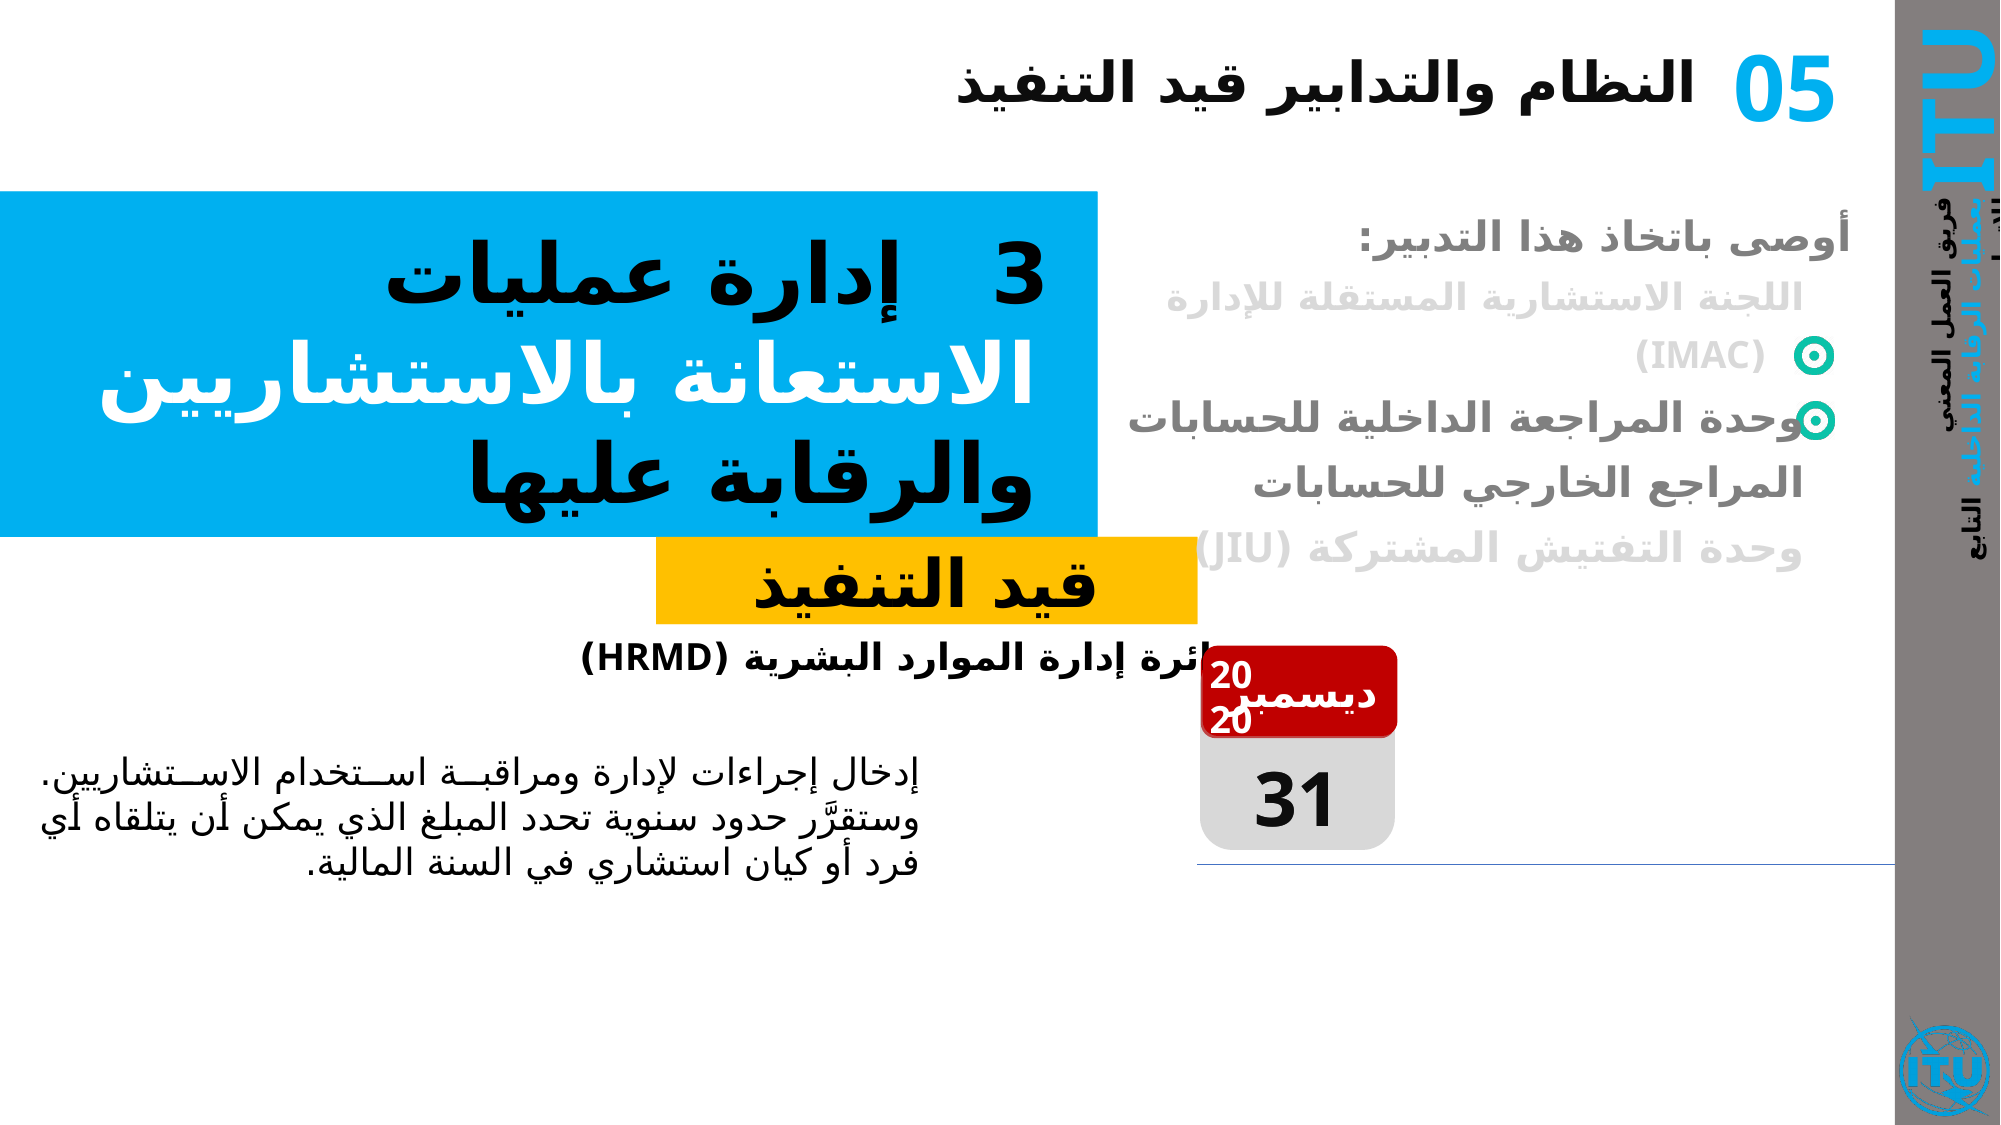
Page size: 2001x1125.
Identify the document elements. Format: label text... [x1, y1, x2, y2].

picture [1959, 1035, 1969, 1048]
text_box النظام والتدابير قيد التنفيذ [448, 38, 1688, 122]
text_box فريق العمل المعني بعمليات الرقابة الداخلية التابع للاتحاد [1918, 182, 2000, 609]
picture [1953, 1041, 1963, 1048]
text_box 20 20 [1194, 643, 1268, 749]
text_box دائرة إدارة الموارد البشرية (HRMD) [564, 625, 1247, 686]
text_box 31 [1198, 731, 1396, 851]
text_box 3 إدارة عمليات الاستعانة بالاستشاريين والرقابة عليها [50, 212, 1053, 528]
picture [1796, 401, 1835, 440]
picture [1963, 1096, 1976, 1103]
text_box [1894, 215, 2000, 1125]
text_box [0, 191, 1098, 537]
text_box إدخال إجراءات لإدارة ومراقبة استخدام الاستشاريين. وستقرَّر حدود سنوية تحدد المبلغ الذي يمكن أن يتلقاه أي فرد أو كيان استشاري في السنة المالية. [24, 740, 936, 890]
text_box 20 20 [1323, 638, 1396, 650]
text_box أوصى باتخاذ هذا التدبير: اللجنة الاستشارية المستقلة للإدارة (IMAC) وحدة المراجعة الداخلية للحسابات المراجع الخارجي للحسابات وحدة التفتيش المشتركة (JIU) [1109, 186, 1867, 579]
picture [1894, 1015, 1994, 1117]
picture [1794, 336, 1834, 375]
text_box ITU [1880, 1, 2000, 215]
text_box قيد التنفيذ [656, 536, 1198, 625]
picture [1904, 1030, 1986, 1111]
text_box ديسمبر [1268, 644, 1399, 737]
text_box 05 [1688, 22, 1883, 147]
